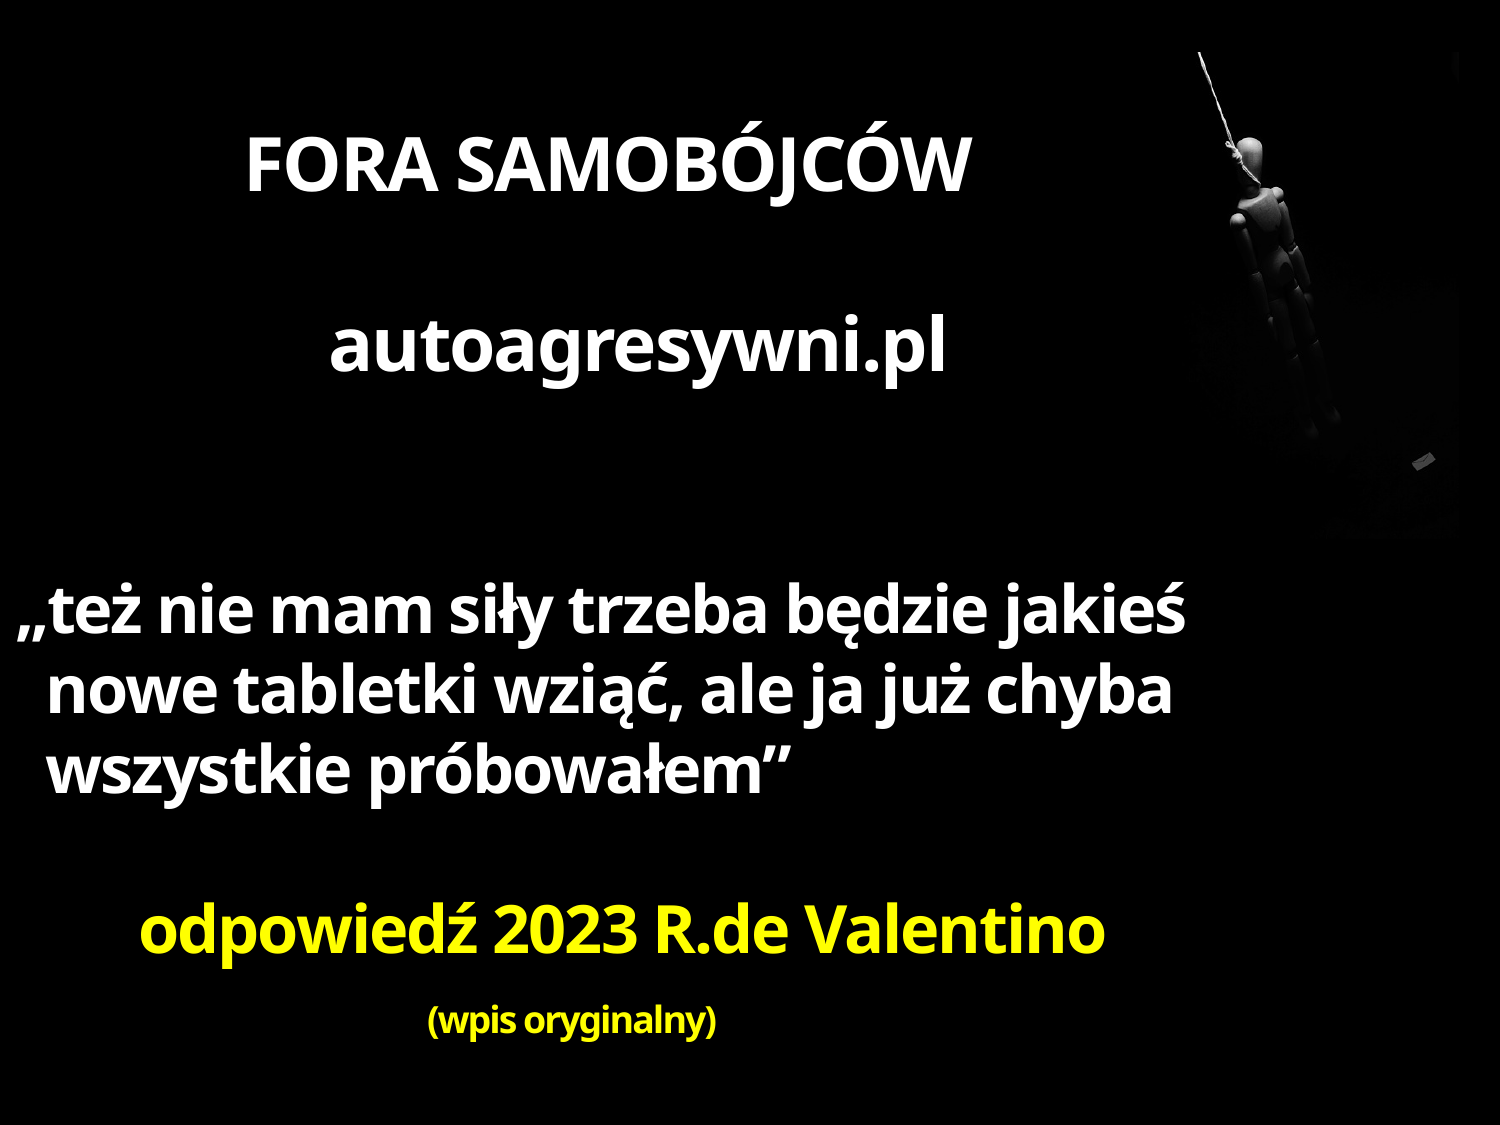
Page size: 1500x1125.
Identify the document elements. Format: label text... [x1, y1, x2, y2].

picture [1174, 52, 1460, 540]
title FORA SAMOBÓJCÓW autoagresywni.pl „też nie mam siły trzeba będzie jakieś nowe tabletki wziąć, ale ja już chyba wszystkie próbowałem” odpowiedź 2023 R.de Valentino (wpis oryginalny) [0, 19, 1500, 1079]
